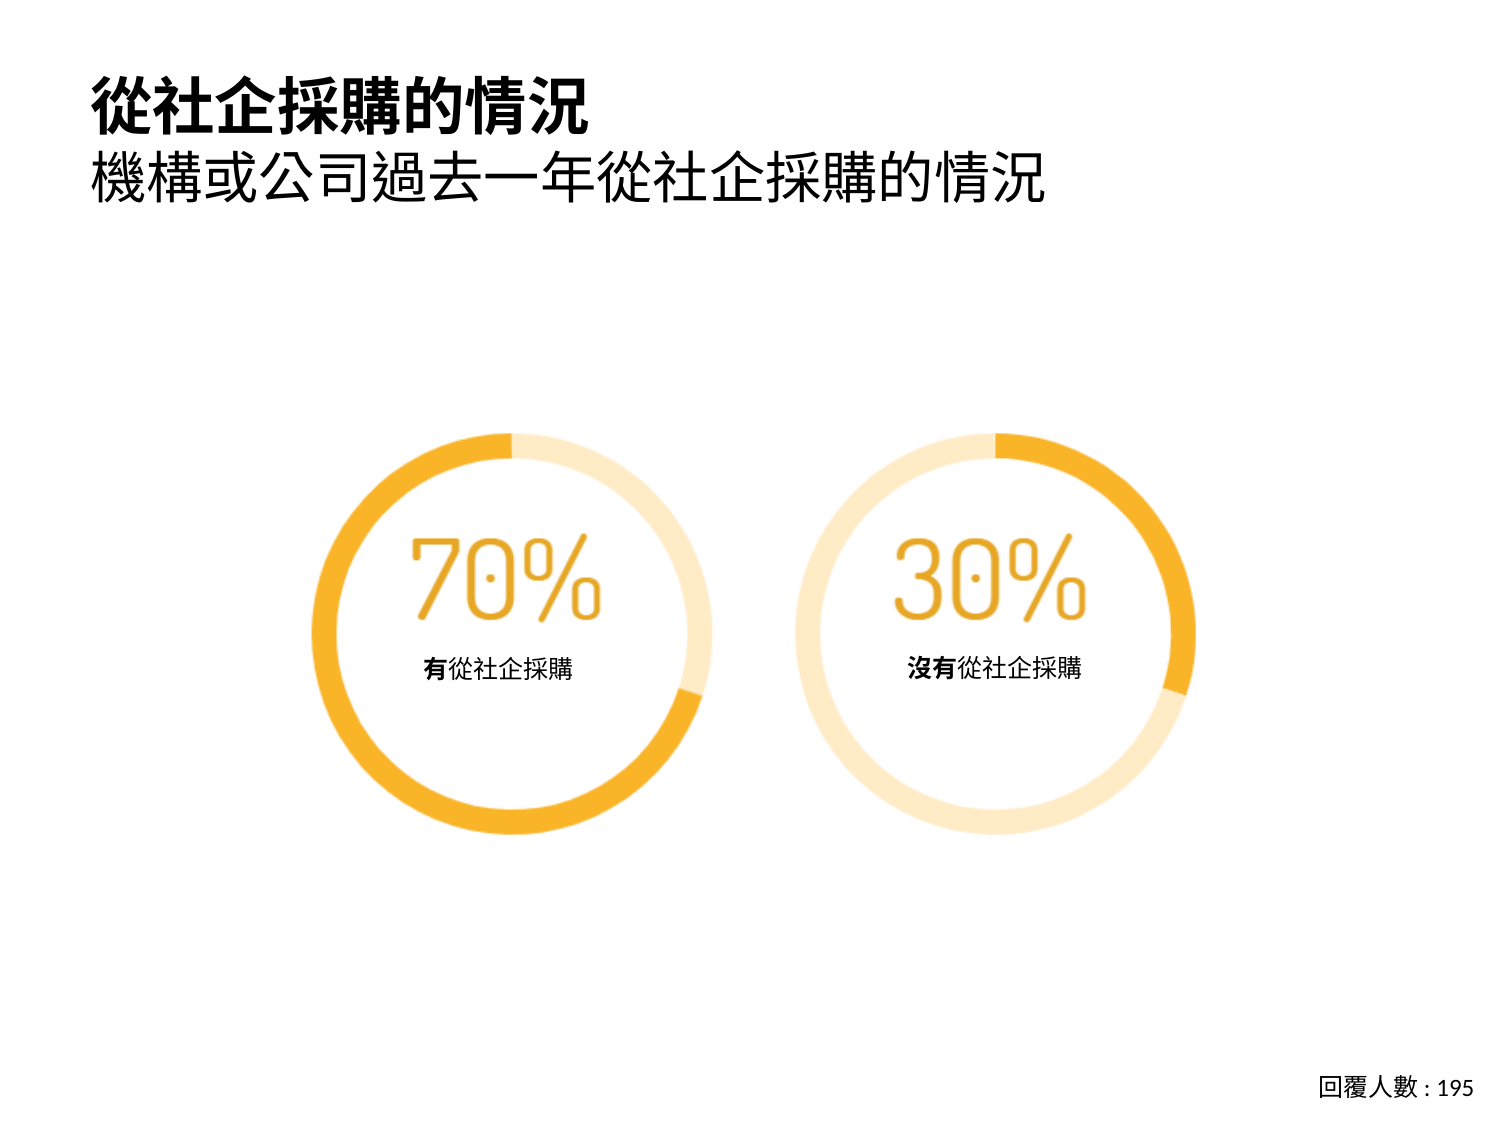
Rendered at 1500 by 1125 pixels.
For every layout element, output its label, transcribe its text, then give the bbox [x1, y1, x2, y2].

title 從社企採購的情況 機構或公司過去一年從社企採購的情況 [75, 45, 1425, 233]
text_box 回覆人數: 195 [1303, 1064, 1490, 1110]
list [293, 421, 1207, 846]
